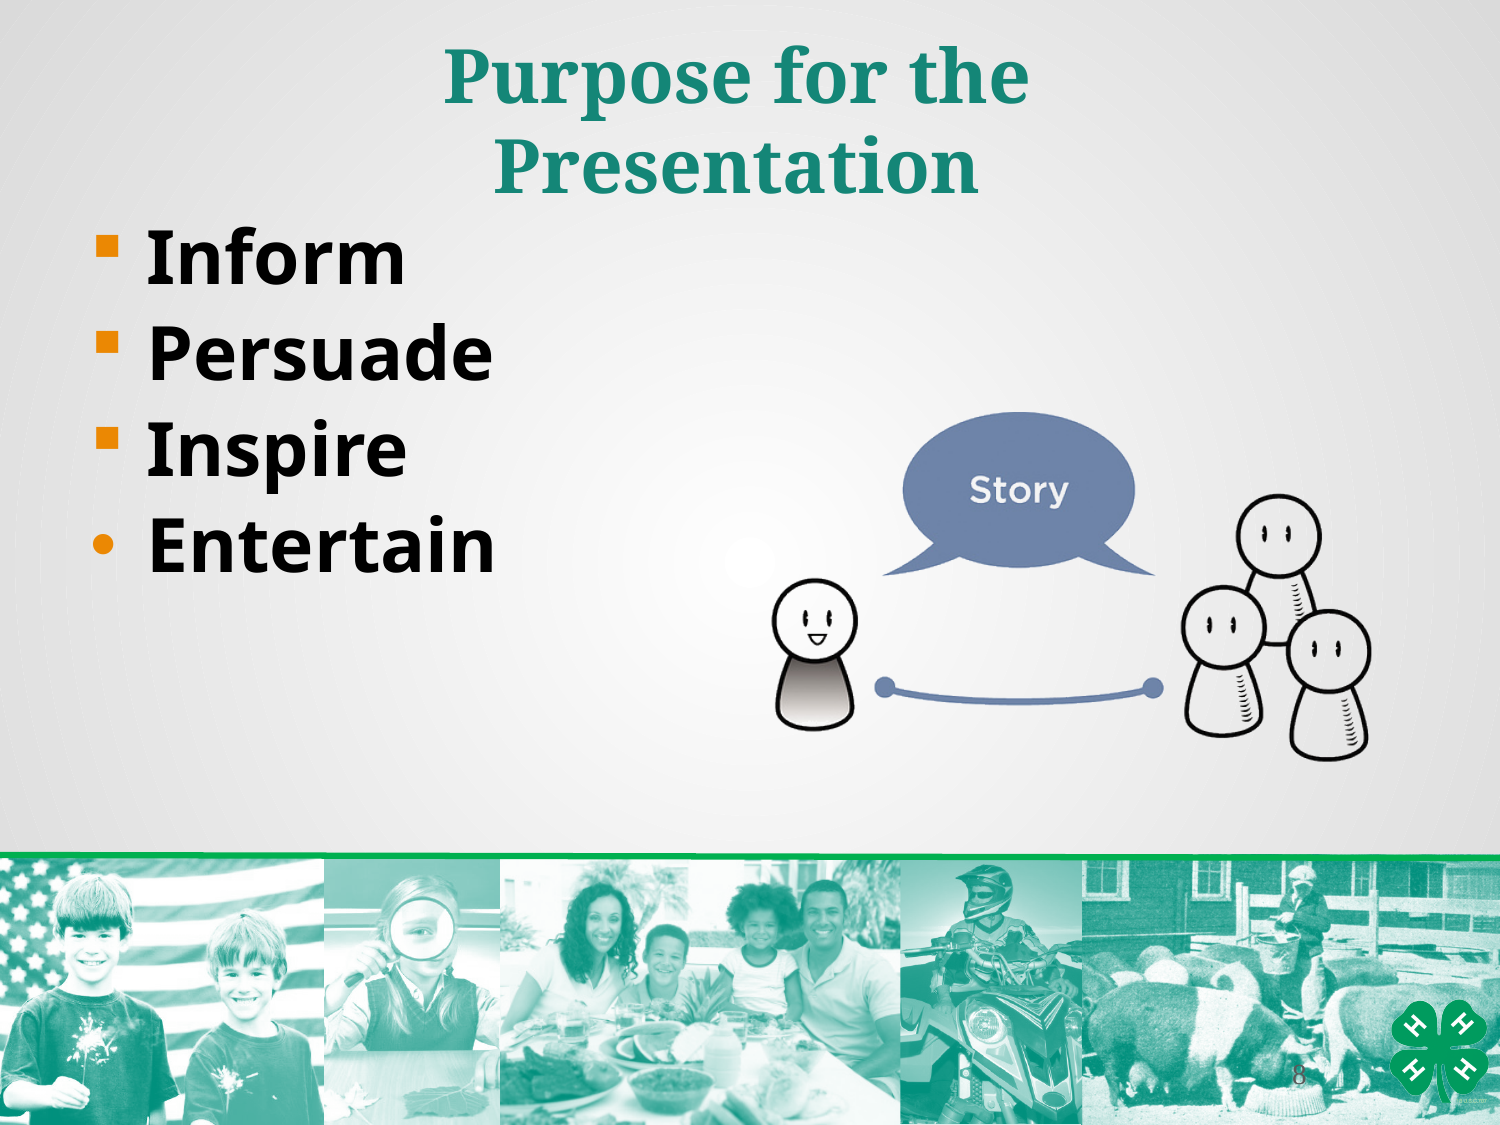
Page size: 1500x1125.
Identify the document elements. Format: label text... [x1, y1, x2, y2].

picture [749, 412, 1372, 785]
text_box Purpose for the Presentation [200, 24, 1275, 213]
slide_number 8 [1287, 1042, 1380, 1103]
picture [1385, 996, 1493, 1113]
list Inform Persuade Inspire Entertain [75, 212, 950, 813]
